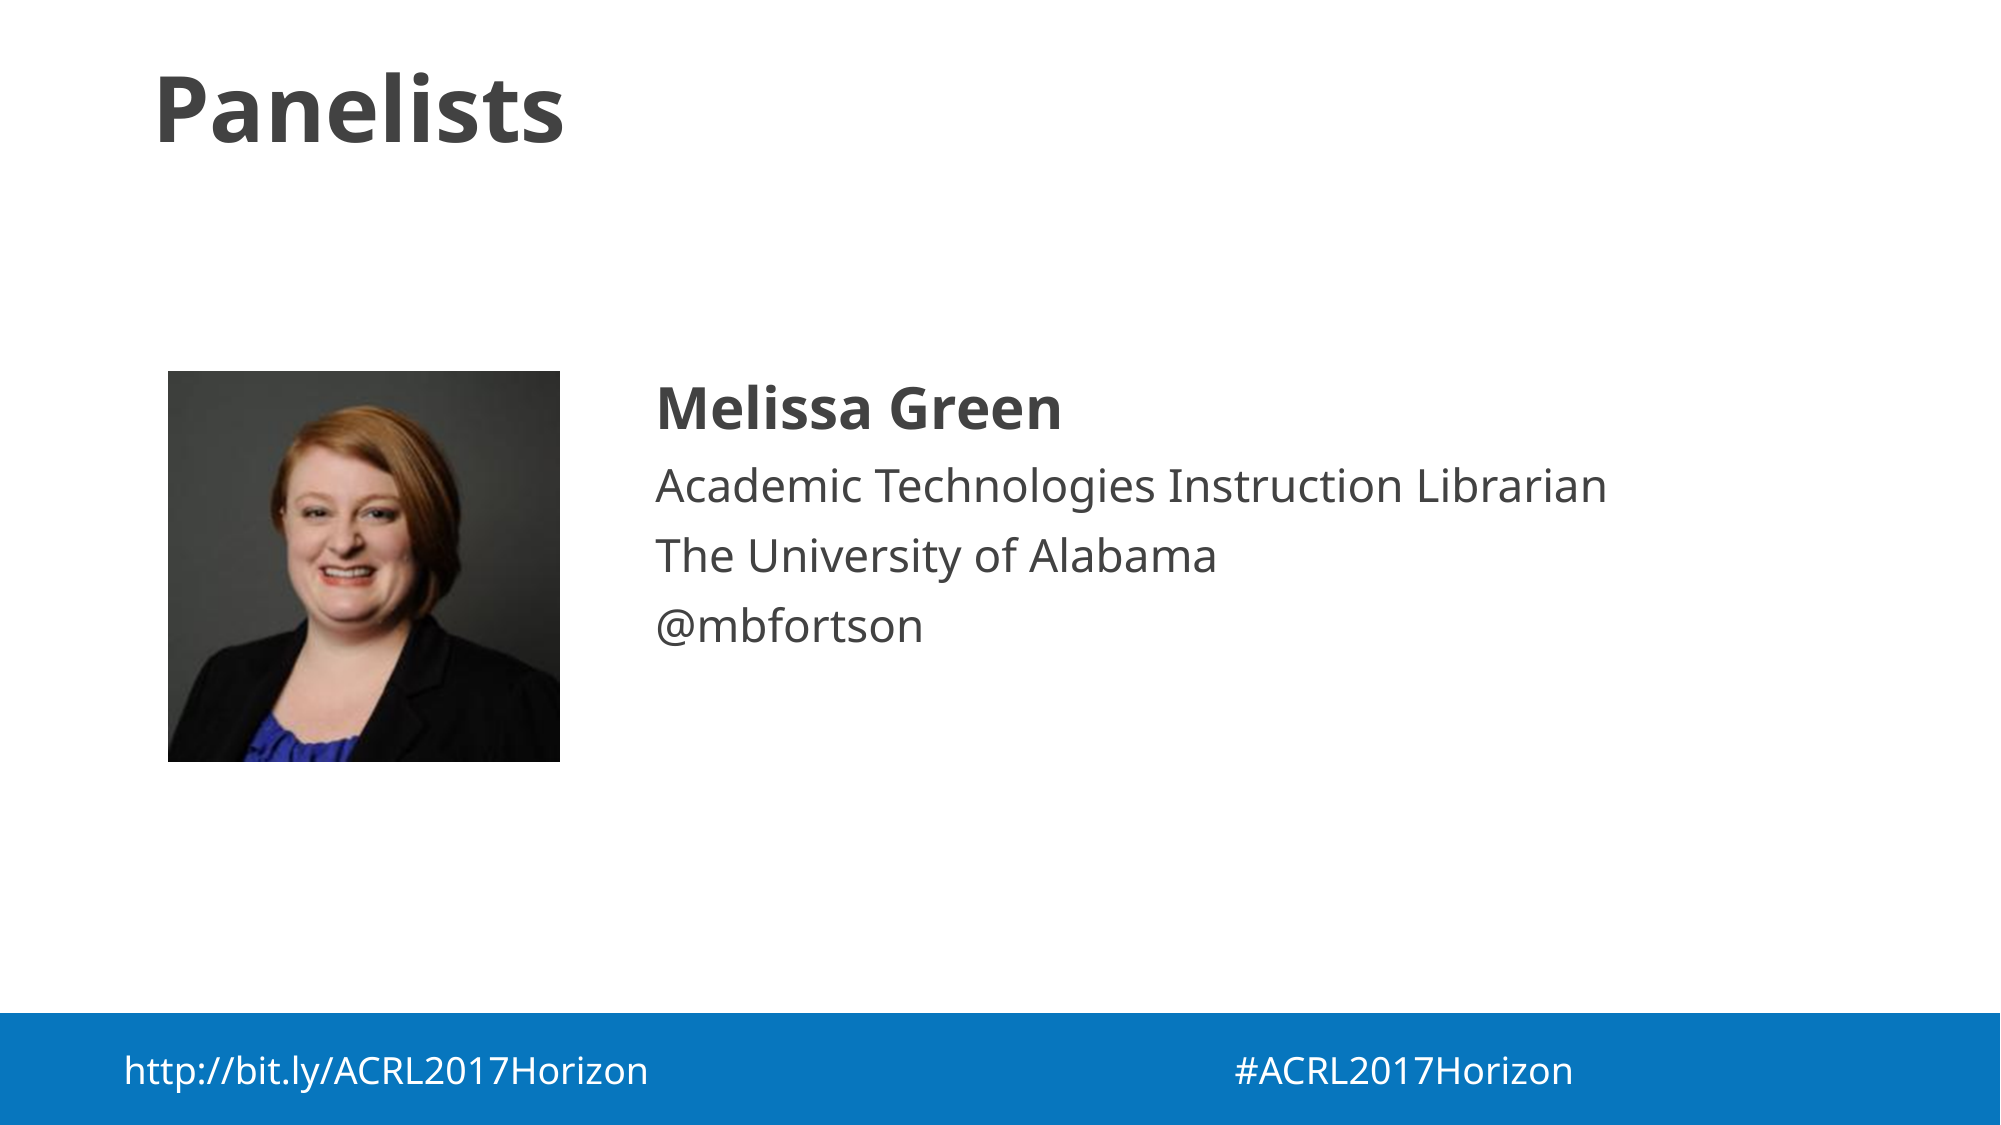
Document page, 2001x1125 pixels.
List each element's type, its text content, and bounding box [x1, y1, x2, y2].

title Panelists: Melissa Green [137, 55, 1863, 171]
text_box Melissa Green Academic Technologies Instruction Librarian The University of Alabama @mbfortson [640, 371, 1951, 661]
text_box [0, 1013, 2000, 1125]
picture [168, 371, 560, 762]
